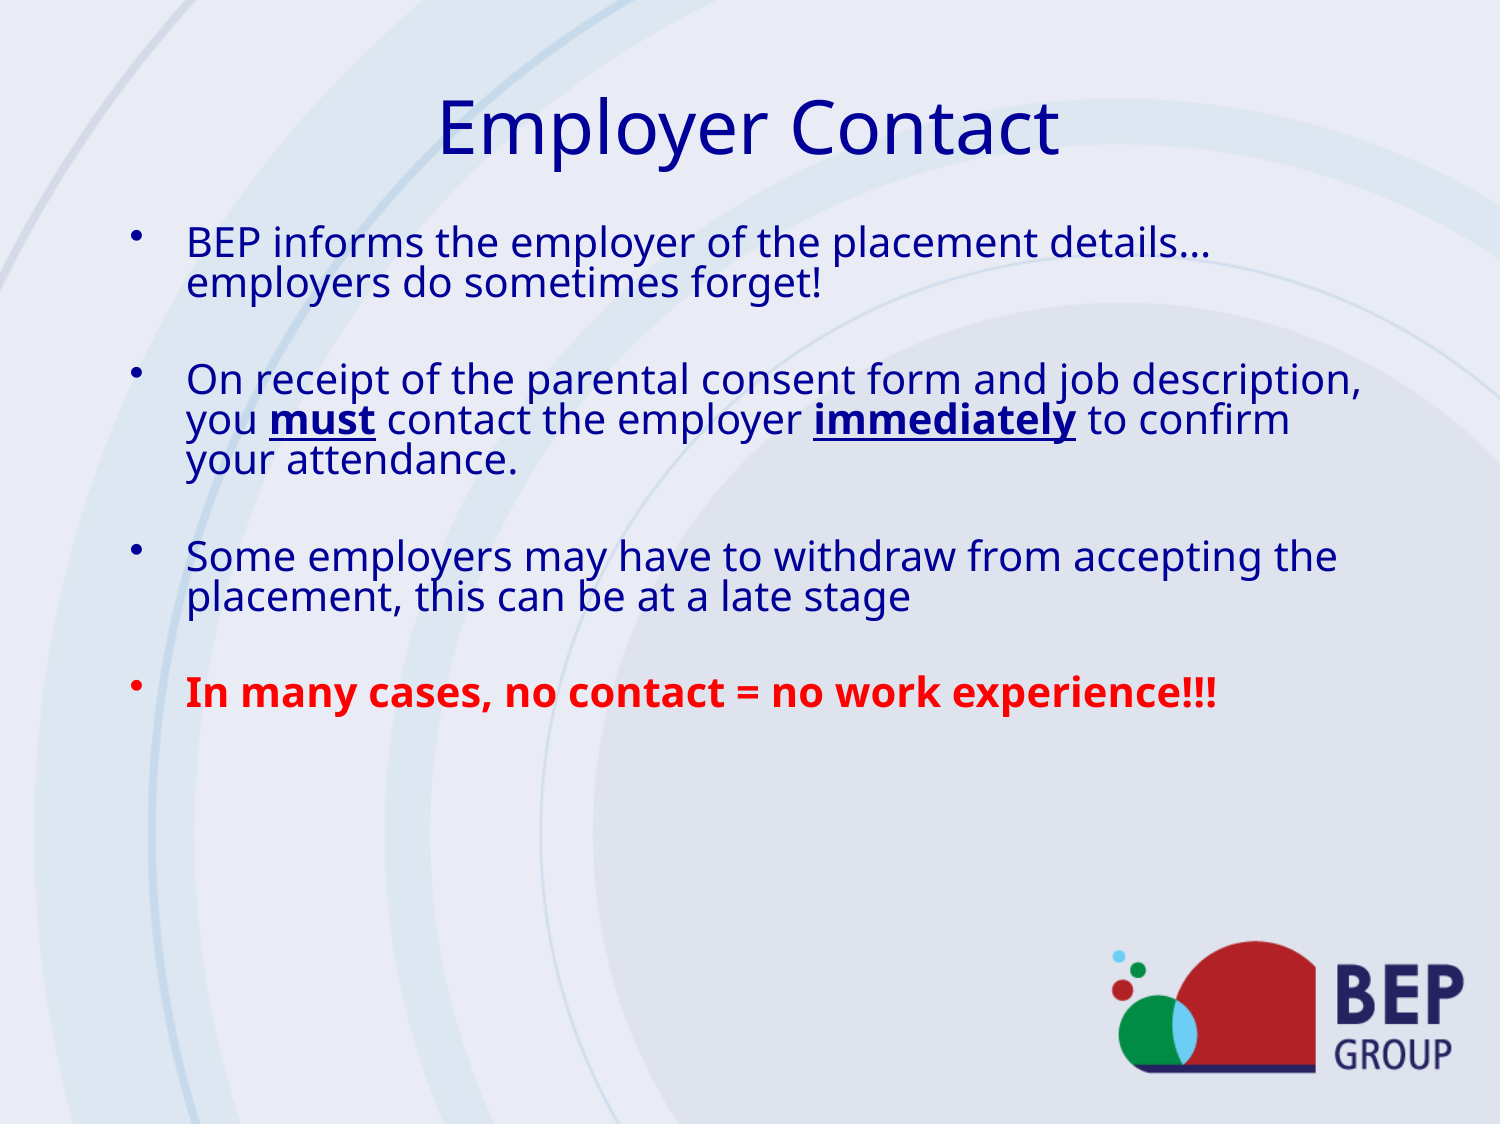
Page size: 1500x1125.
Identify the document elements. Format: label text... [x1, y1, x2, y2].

picture [0, 0, 1500, 1124]
list BEP informs the employer of the placement details…employers do sometimes forget! On receipt of the parental consent form and job description, you must contact the employer immediately to confirm your attendance. Some employers may have to withdraw from accepting the placement, this can be at a late stage In many cases, no contact = no work experience!!! [114, 218, 1390, 833]
title Employer Contact [111, 31, 1387, 219]
